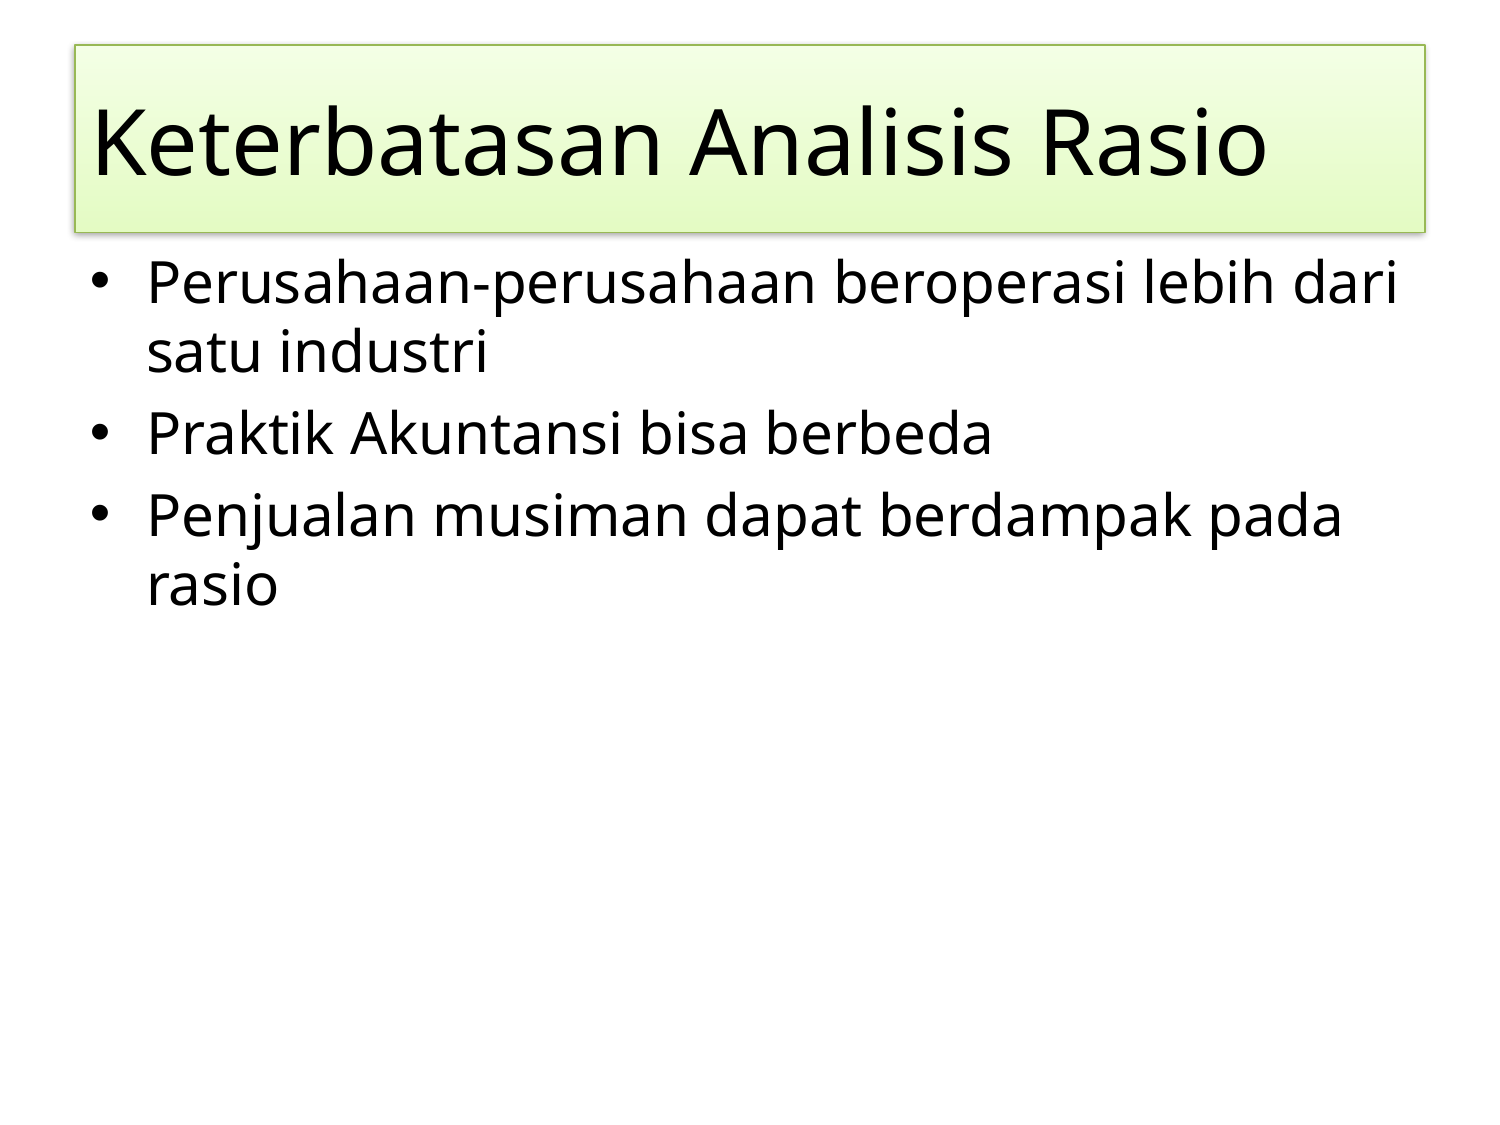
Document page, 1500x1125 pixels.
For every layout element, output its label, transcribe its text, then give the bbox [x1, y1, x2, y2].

title Keterbatasan Analisis Rasio [74, 44, 1426, 233]
text_box Perusahaan-perusahaan beroperasi lebih dari satu industri Praktik Akuntansi bisa berbeda Penjualan musiman dapat berdampak pada rasio [74, 237, 1425, 1050]
